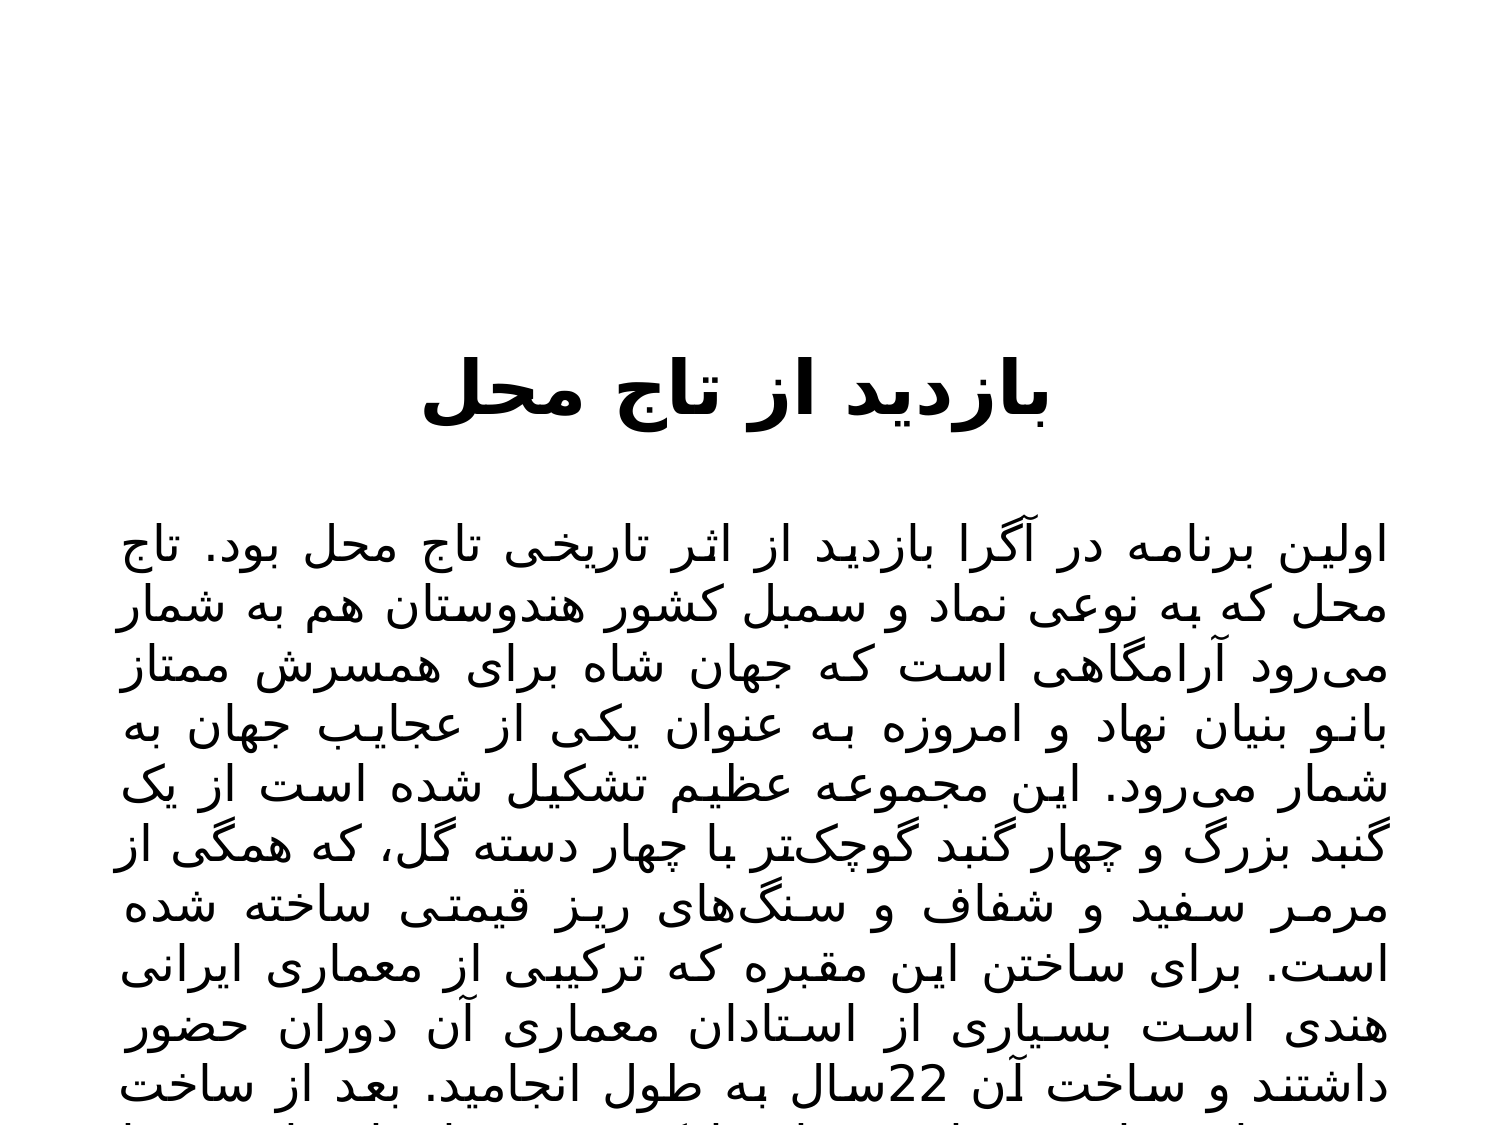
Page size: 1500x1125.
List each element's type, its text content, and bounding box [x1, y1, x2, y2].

title بازدید از تاج محل [150, 290, 1350, 480]
list اولین برنامه در آگرا بازدید از اثر تاریخی تاج محل بود. تاج محل که به نوعی نماد و سمبل کشور هندوستان هم به شمار می‌رود آرامگاهی است که جهان شاه برای همسرش ممتاز بانو بنیان نهاد و امروزه به عنوان یکی از عجایب جهان به شمار می‌رود. این مجموعه عظیم تشکیل شده است از یک گنبد بزرگ و چهار گنبد گوچک‌تر با چهار دسته گل، که همگی از مرمر سفید و شفاف و سنگ‌های ریز قیمتی ساخته شده است. برای ساختن این مقبره که ترکیبی از معماری ایرانی هندی است بسیاری از استادان معماری آن دوران حضور داشتند و ساخت آن 22سال به طول انجامید. بعد از ساخت نیز جهان شاه چشمان معمار را کور و دستان او را برید تا نتواند شبیه این عمارت را در جای دیگر بسازد [99, 504, 1413, 1000]
